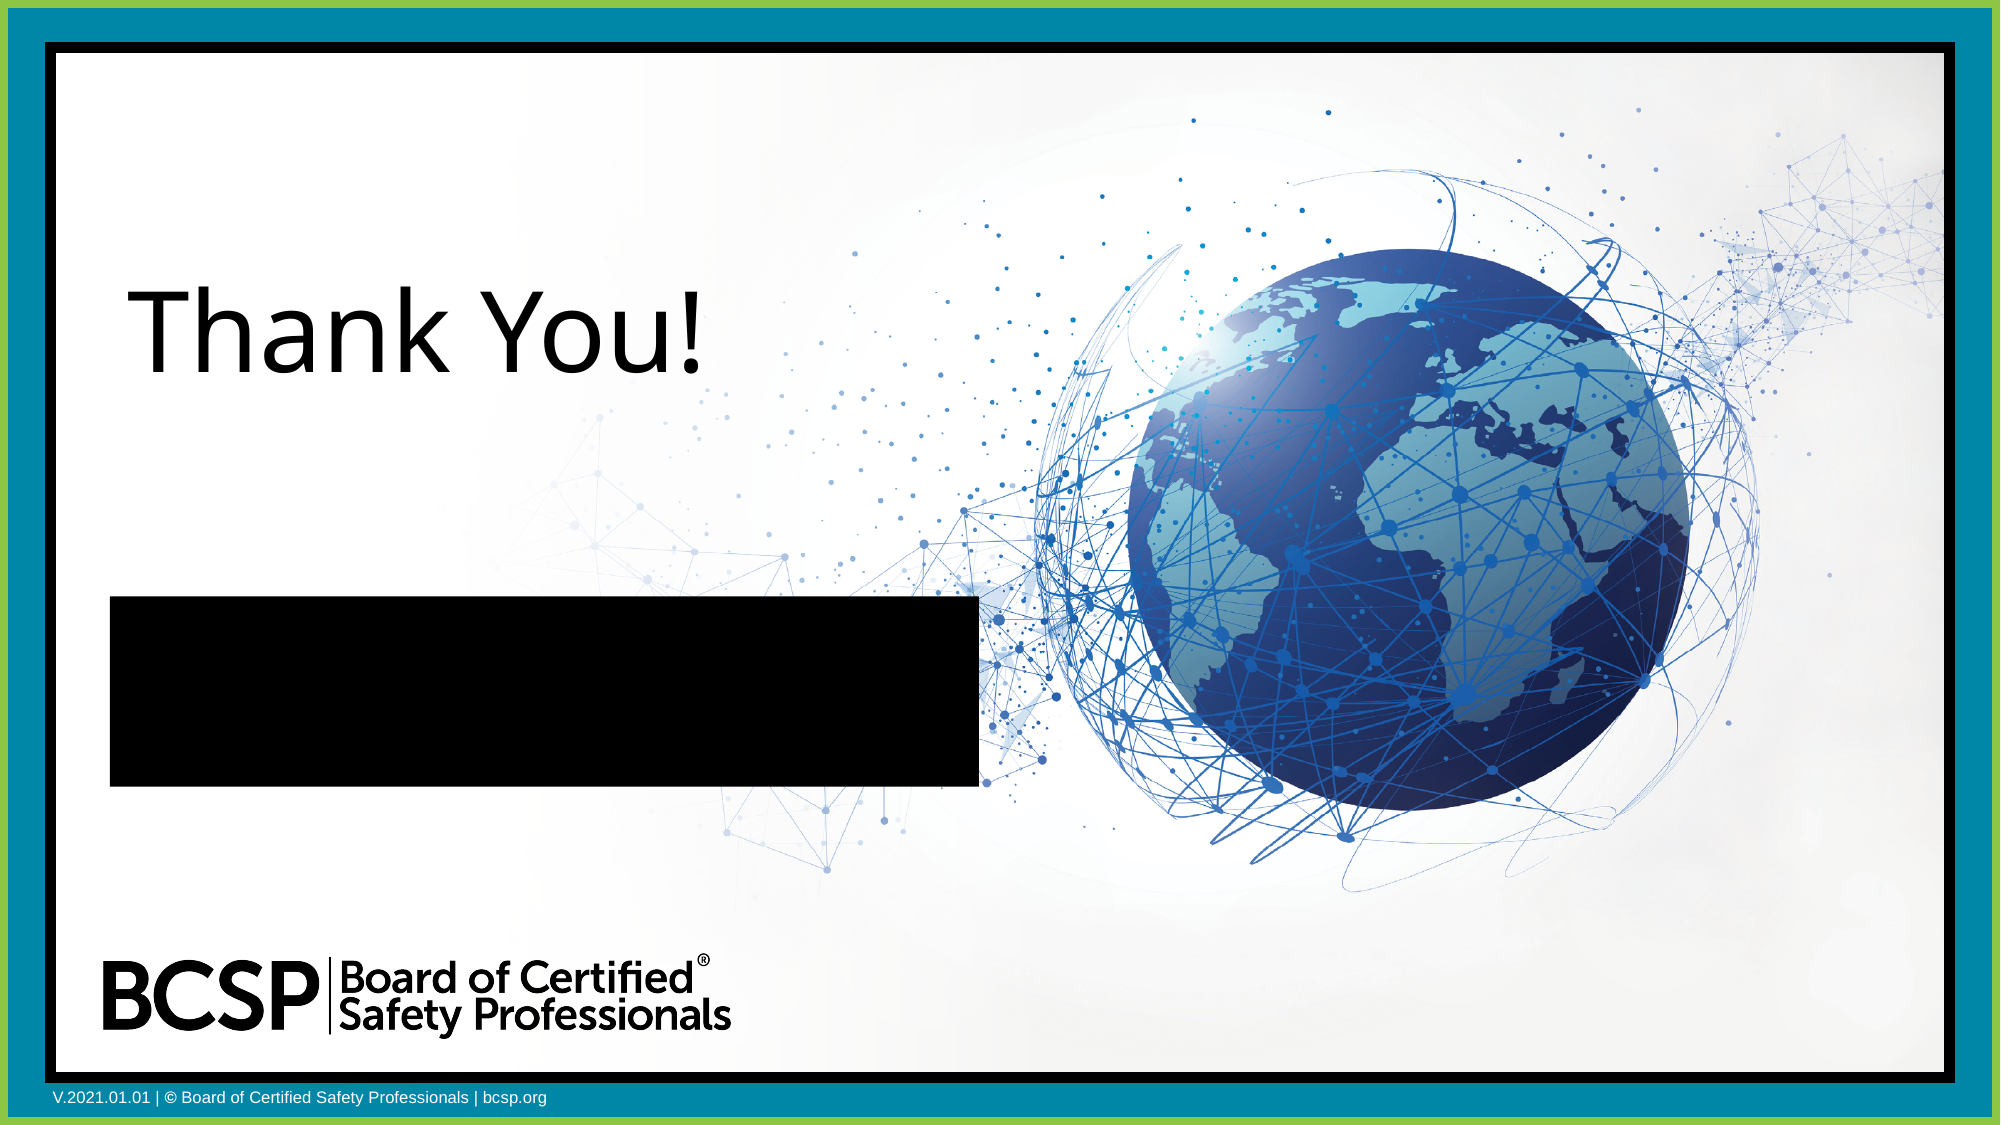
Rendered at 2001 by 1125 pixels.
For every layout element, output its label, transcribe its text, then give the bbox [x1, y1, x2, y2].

picture [103, 953, 731, 1039]
picture [56, 53, 1944, 1072]
list 20 points every 5 years 10 point categories (some with point limitations) Professional Safety Practice Membership in Safety Organizations Organizational Service Publications, Conference Presentations, and Patents Service to BCSP [75, 924, 762, 1070]
title Thank You! [112, 127, 1292, 545]
